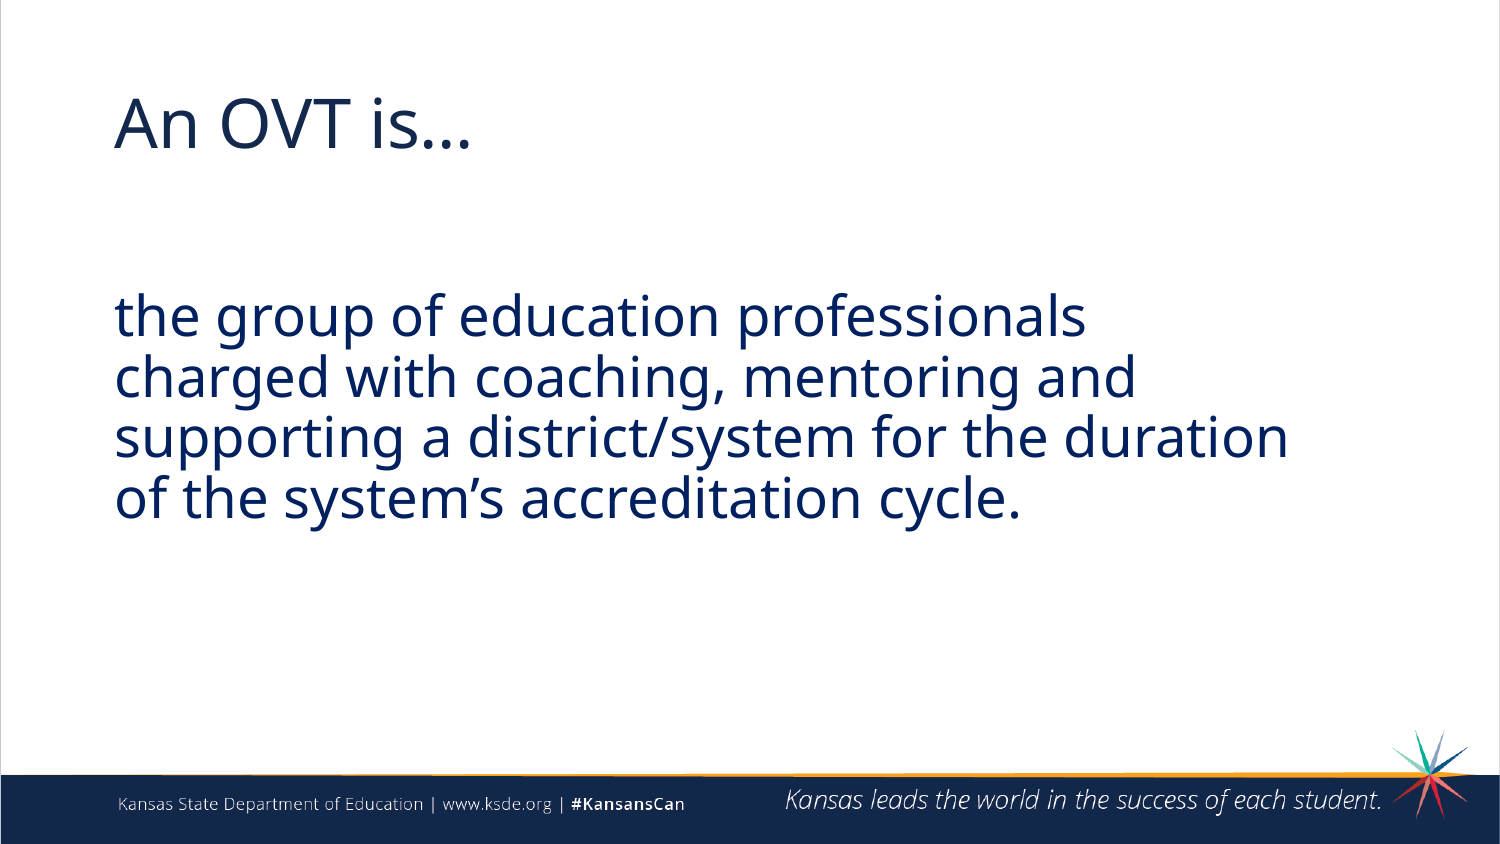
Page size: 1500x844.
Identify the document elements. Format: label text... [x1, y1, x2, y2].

picture [0, 0, 1500, 844]
list the group of education professionals charged with coaching, mentoring and supporting a district/system for the duration of the system’s accreditation cycle. [103, 282, 1319, 584]
title An OVT is… [103, 44, 1397, 208]
